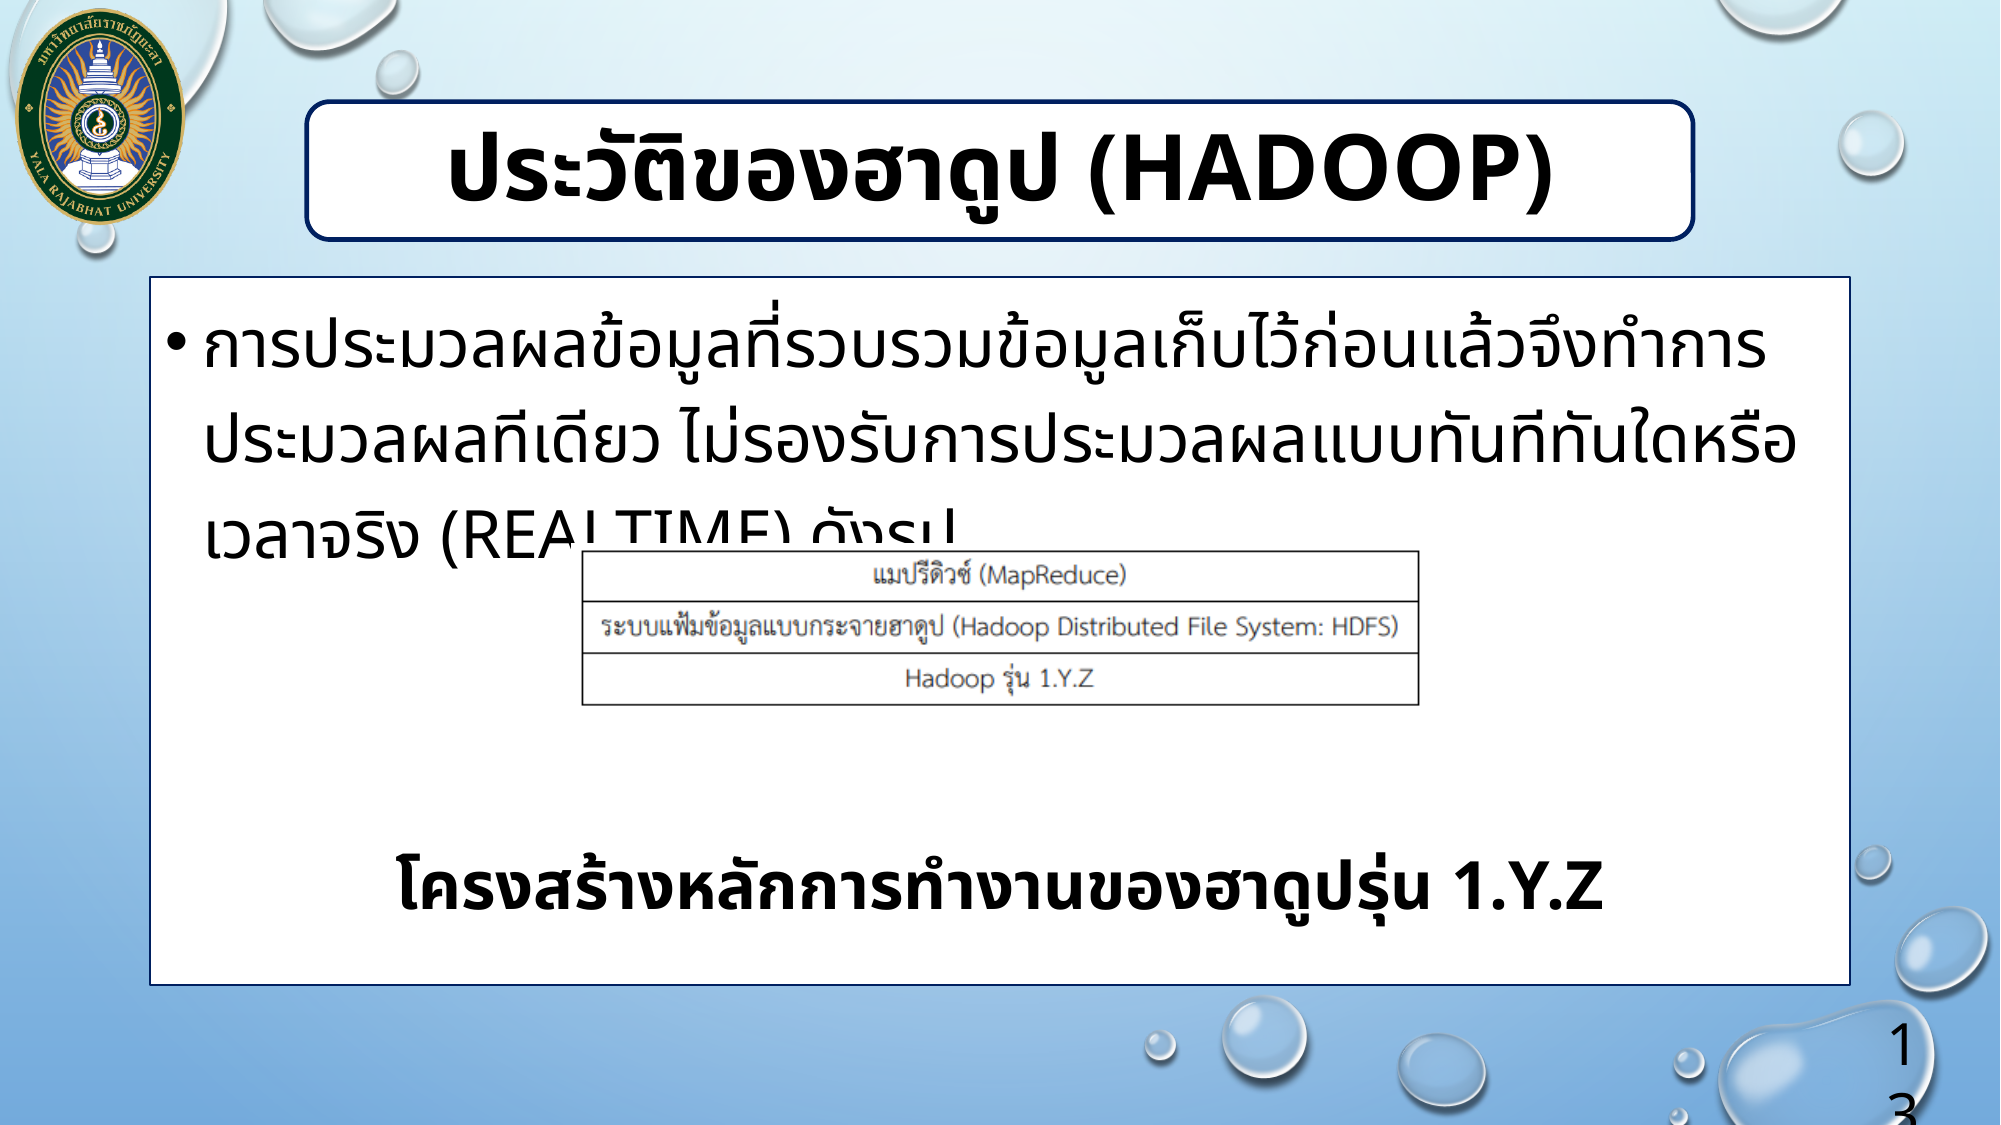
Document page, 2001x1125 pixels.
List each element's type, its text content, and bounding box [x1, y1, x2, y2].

text_box 13 [1839, 999, 1934, 1125]
list การประมวลผลข้อมูลที่รวบรวมข้อมูลเก็บไว้ก่อนแล้วจึงทำการประมวลผลทีเดียว ไม่รองรับการประมวลผลแบบทันทีทันใดหรือเวลาจริง (Realtime) ดังรูป โครงสร้างหลักการทำงานของฮาดูปรุ่น 1.Y.Z [149, 276, 1851, 986]
title ประวัติของฮาดูป (Hadoop) [149, 39, 1851, 276]
picture [0, 0, 2000, 1125]
